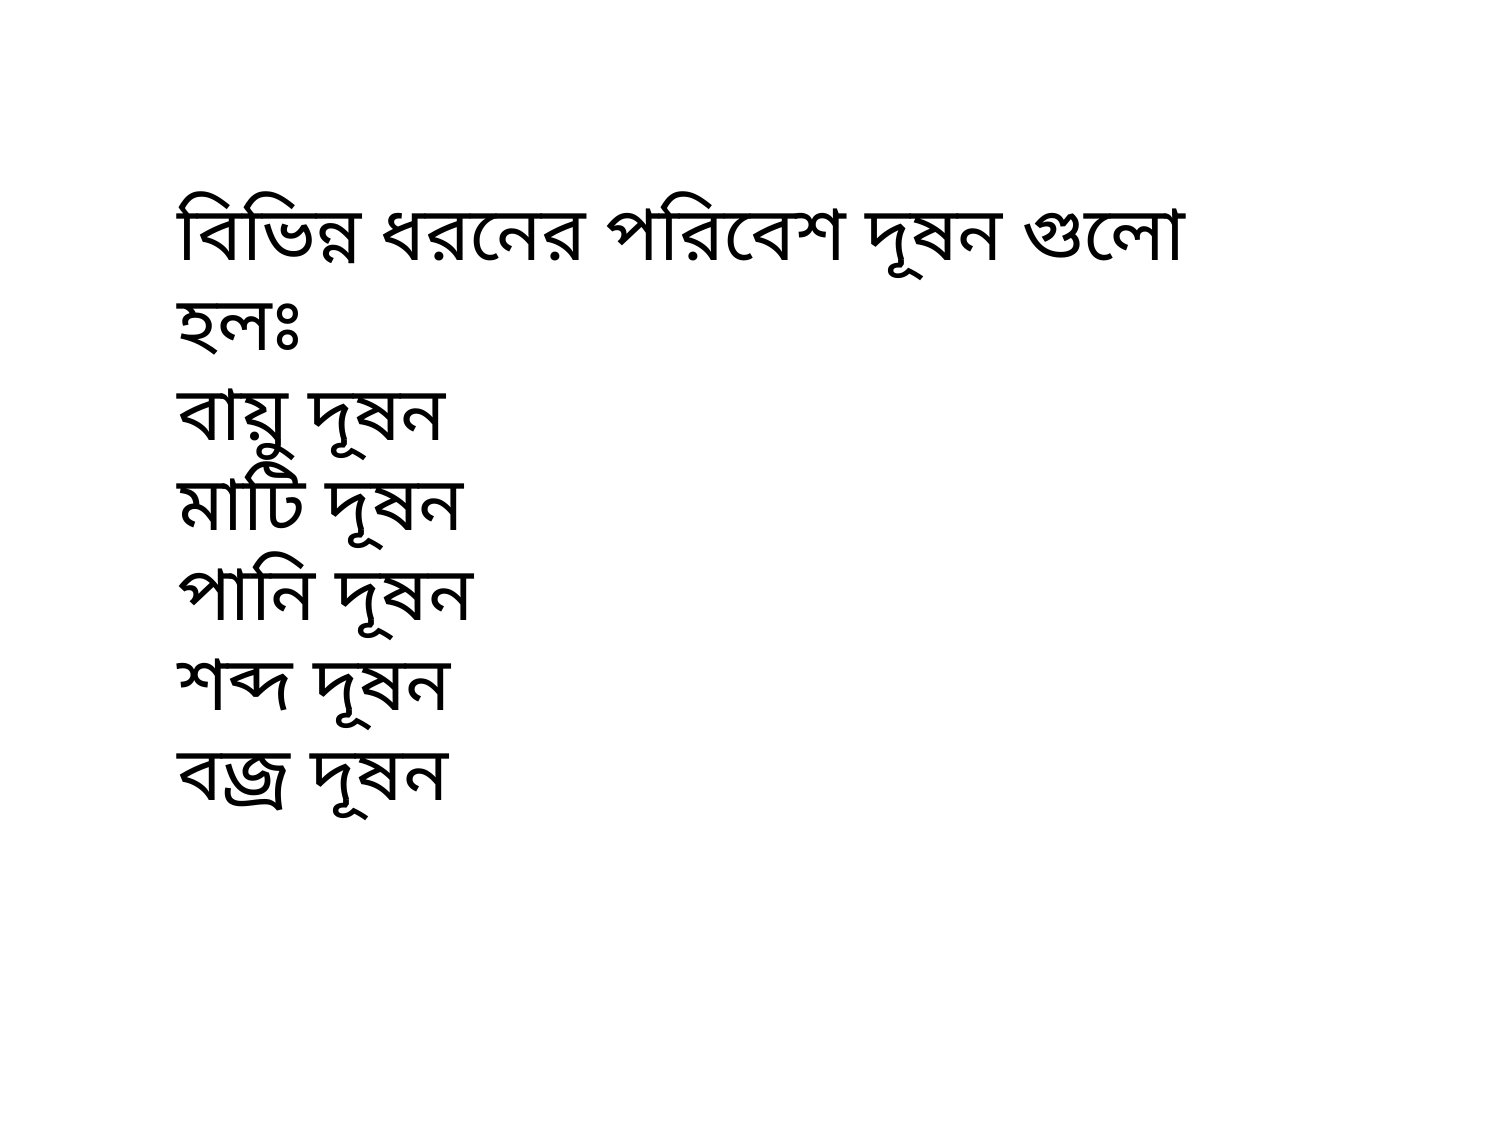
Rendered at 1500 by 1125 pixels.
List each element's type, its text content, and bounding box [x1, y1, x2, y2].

text_box বিভিন্ন ধরনের পরিবেশ দূষন গুলো হলঃ বায়ু দূষন মাটি দূষন পানি দূষন শব্দ দূষন বজ্র দূষন [162, 87, 1300, 1123]
